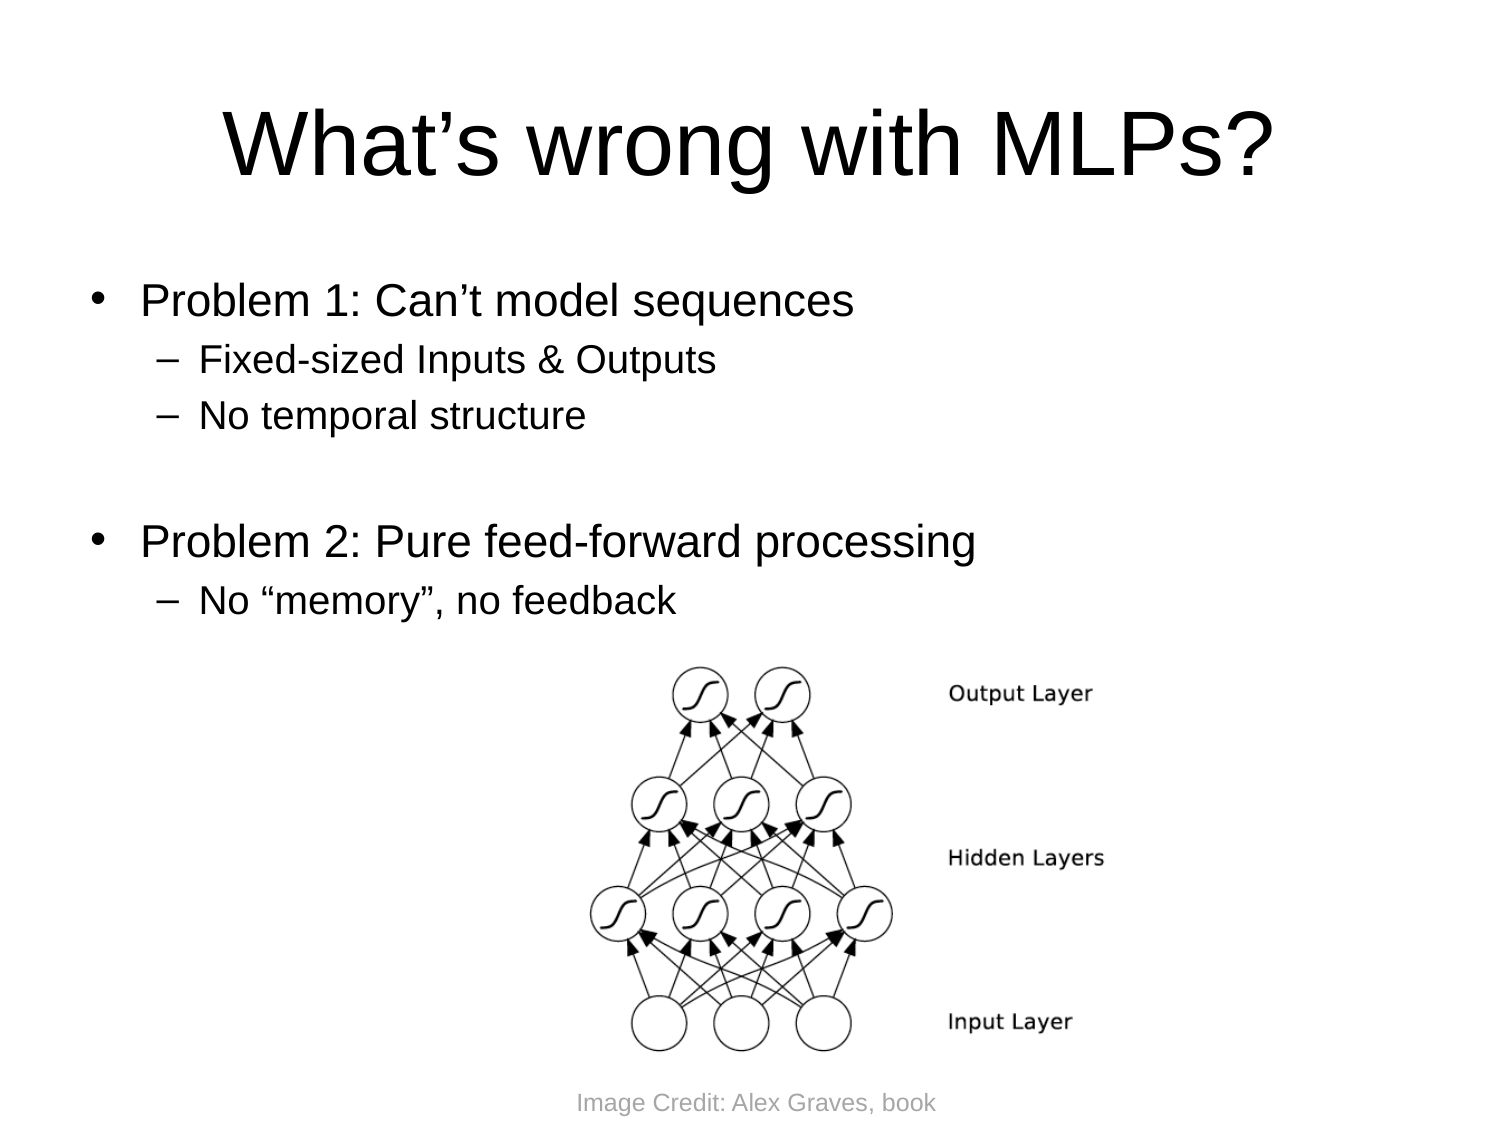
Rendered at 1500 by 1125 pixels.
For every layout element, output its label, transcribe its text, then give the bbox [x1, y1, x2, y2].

title What’s wrong with MLPs? [75, 45, 1425, 233]
list Problem 1: Can’t model sequences Fixed-sized Inputs & Outputs No temporal structure Problem 2: Pure feed-forward processing No “memory”, no feedback [75, 262, 1425, 636]
text_box Image Credit: Alex Graves, book [561, 1087, 953, 1124]
picture [559, 634, 1160, 1080]
